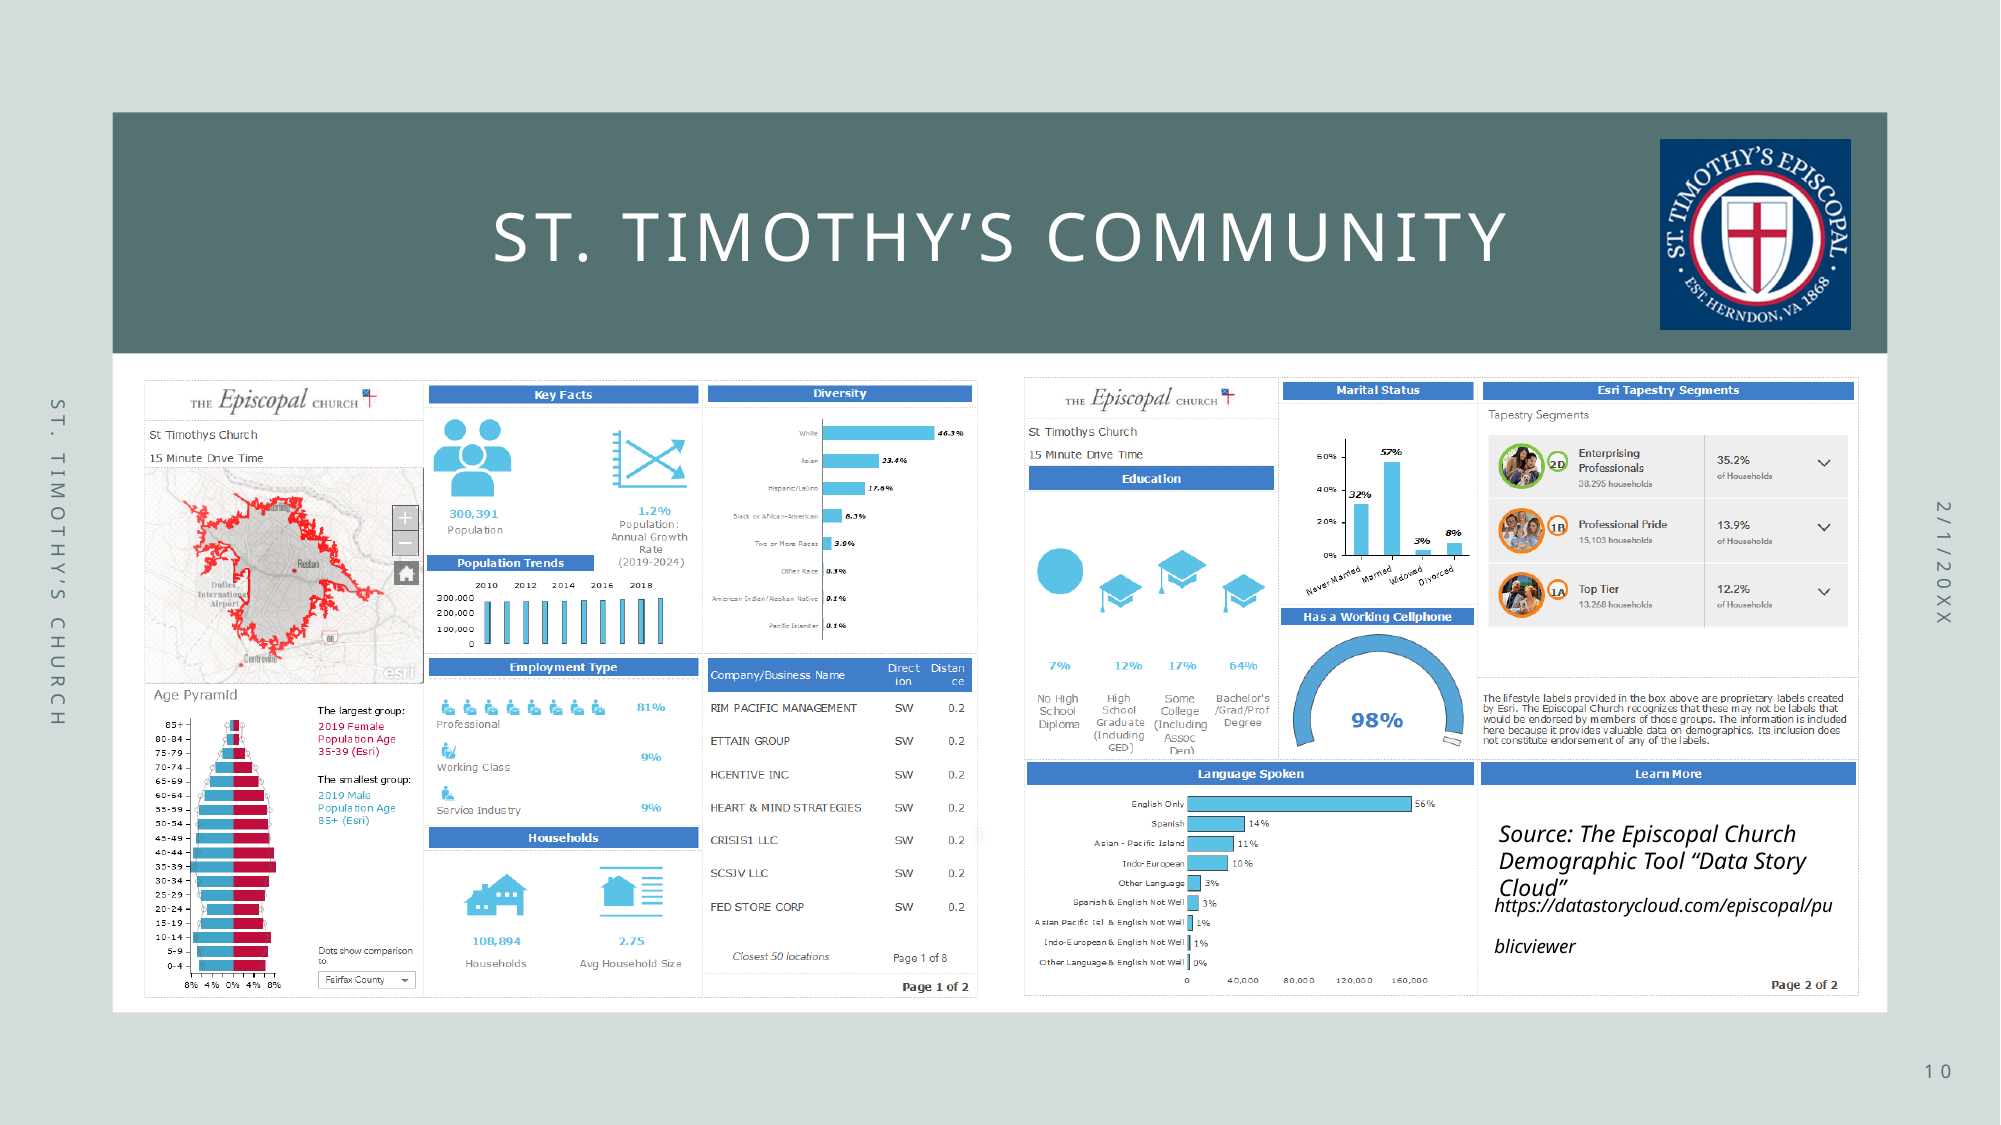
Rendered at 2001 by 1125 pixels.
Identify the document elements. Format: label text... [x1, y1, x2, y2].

picture [1017, 371, 1865, 1001]
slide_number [1911, 224, 1979, 900]
footer St. timothy’s church [23, 224, 91, 900]
picture [137, 371, 985, 999]
picture [1660, 139, 1851, 330]
title St. Timothy’s Community [213, 182, 1660, 283]
slide_number 10 [1823, 1042, 1967, 1103]
